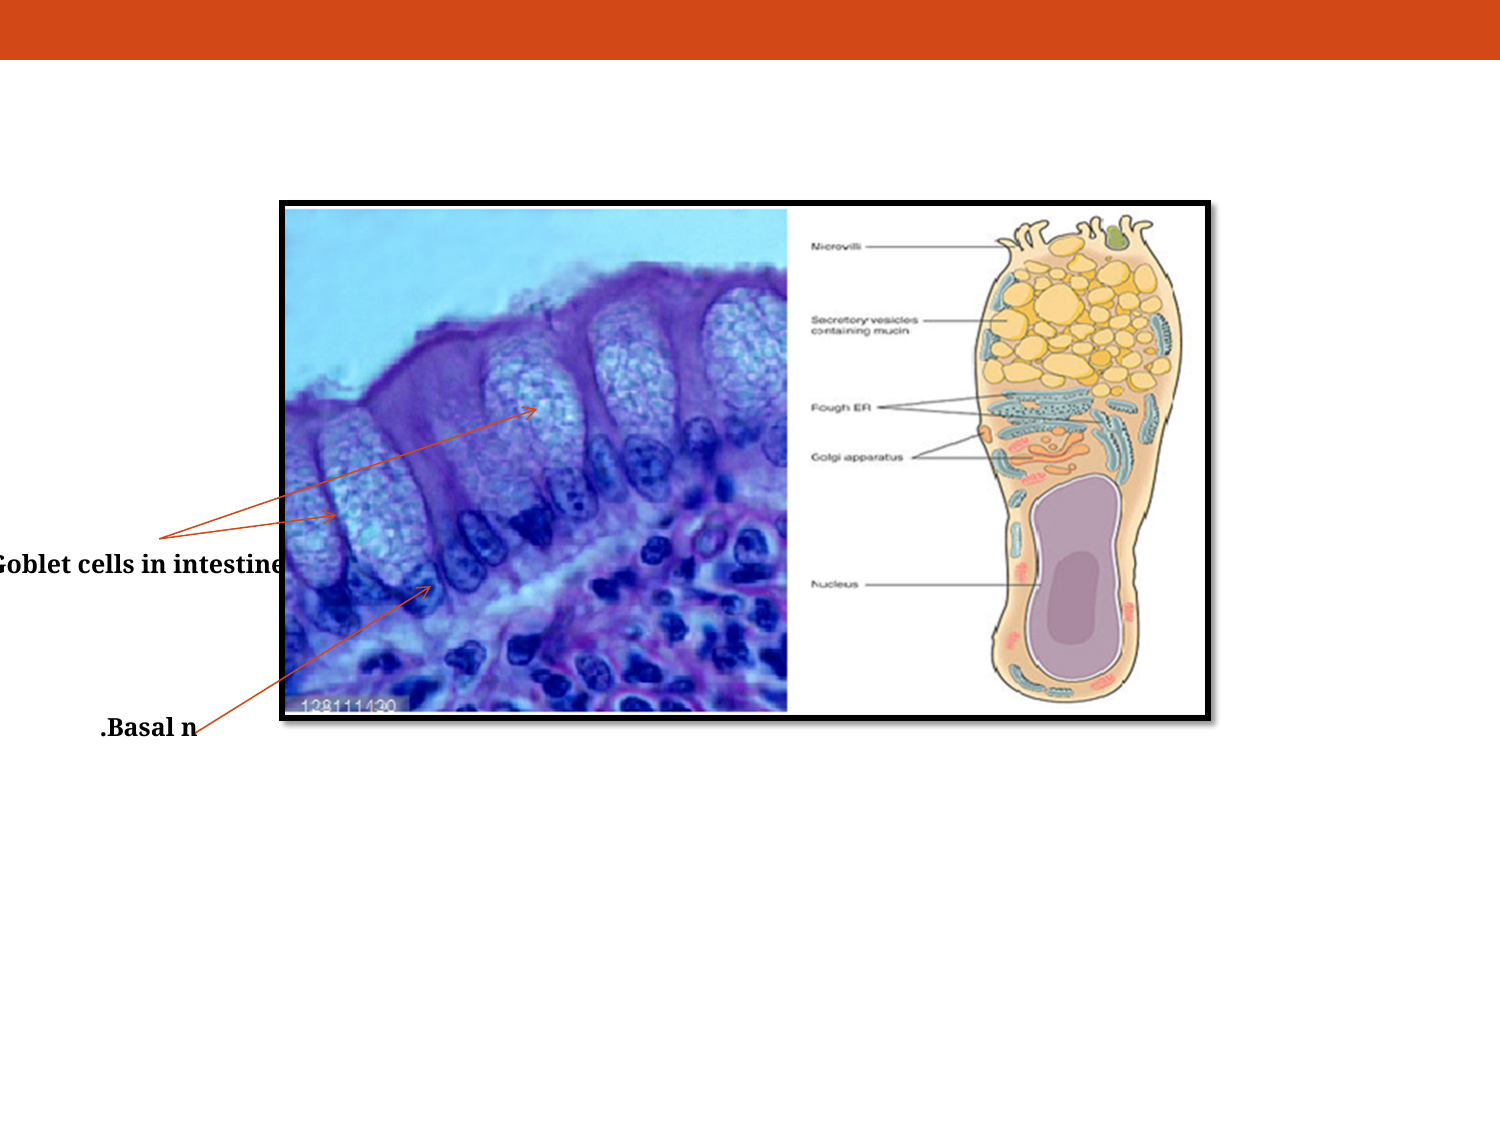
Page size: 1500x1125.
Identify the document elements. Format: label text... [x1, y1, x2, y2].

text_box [194, 585, 432, 734]
text_box Goblet cells in intestine [0, 540, 272, 586]
picture [275, 196, 1225, 734]
text_box Basal n. [84, 704, 213, 749]
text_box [159, 408, 538, 540]
